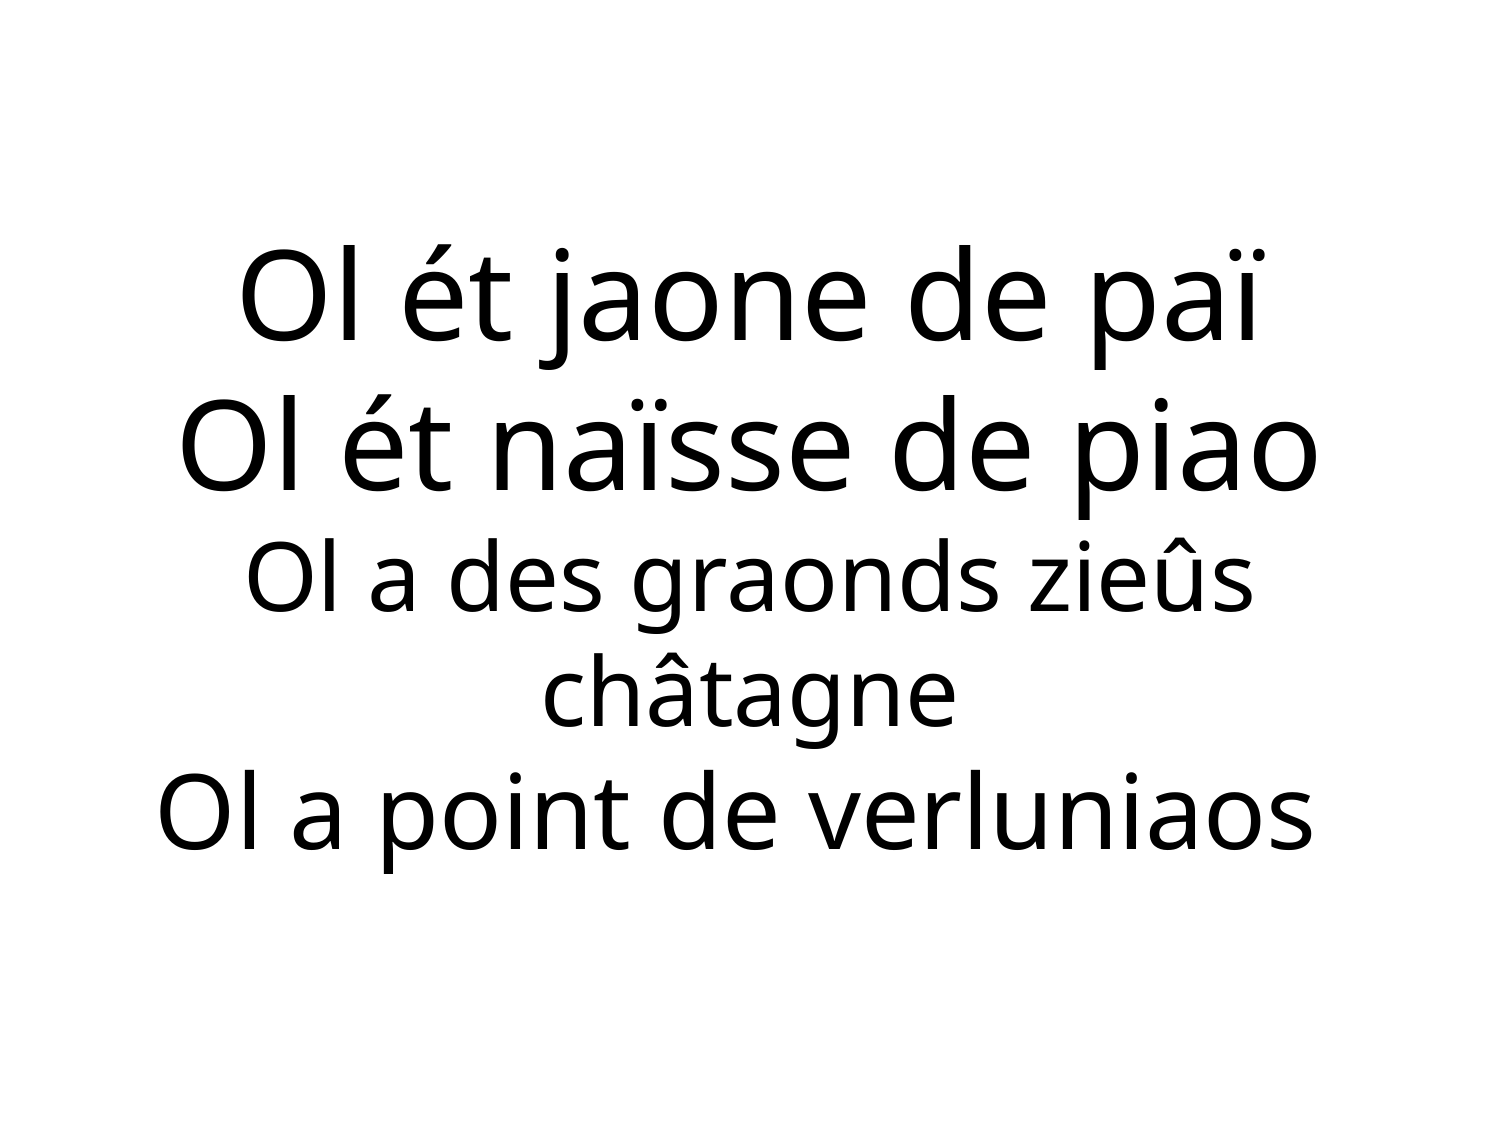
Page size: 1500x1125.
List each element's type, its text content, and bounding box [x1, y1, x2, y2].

text_box Ol ét jaone de paï Ol ét naïsse de piao Ol a des graonds zieûs châtagne Ol a point de verluniaos [88, 208, 1412, 878]
